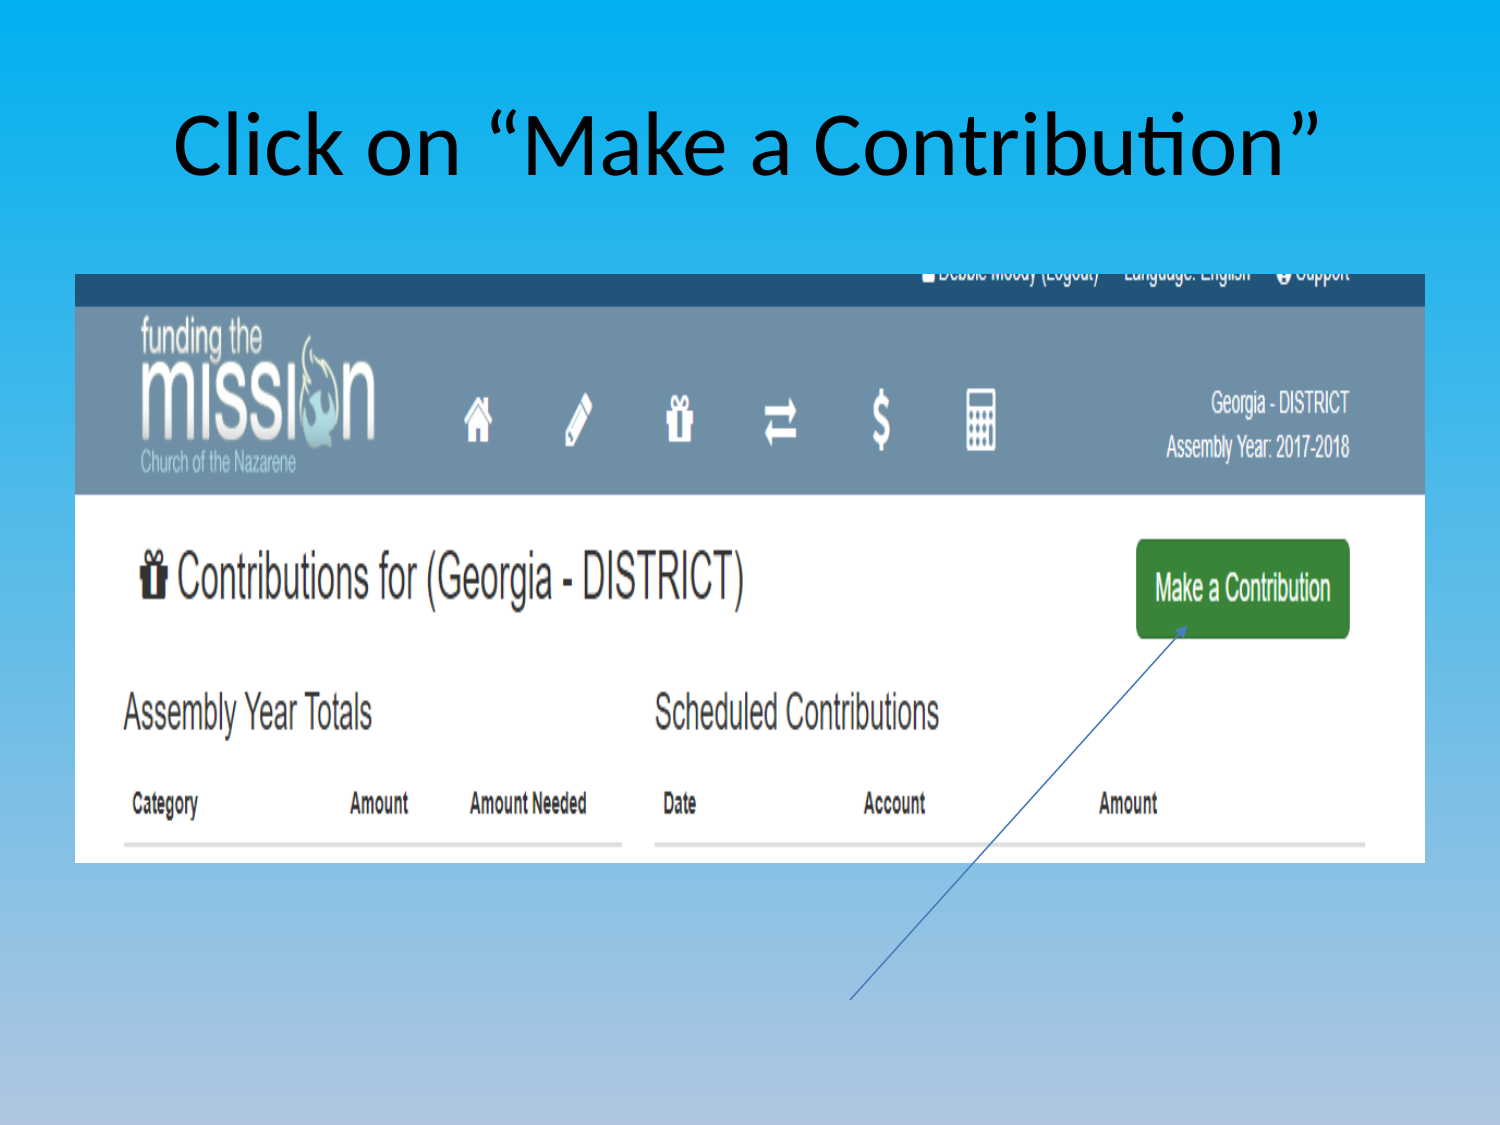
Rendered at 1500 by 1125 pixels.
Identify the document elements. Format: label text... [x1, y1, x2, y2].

title Click on “Make a Contribution” [75, 45, 1425, 233]
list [74, 274, 1426, 863]
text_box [849, 624, 1188, 1001]
